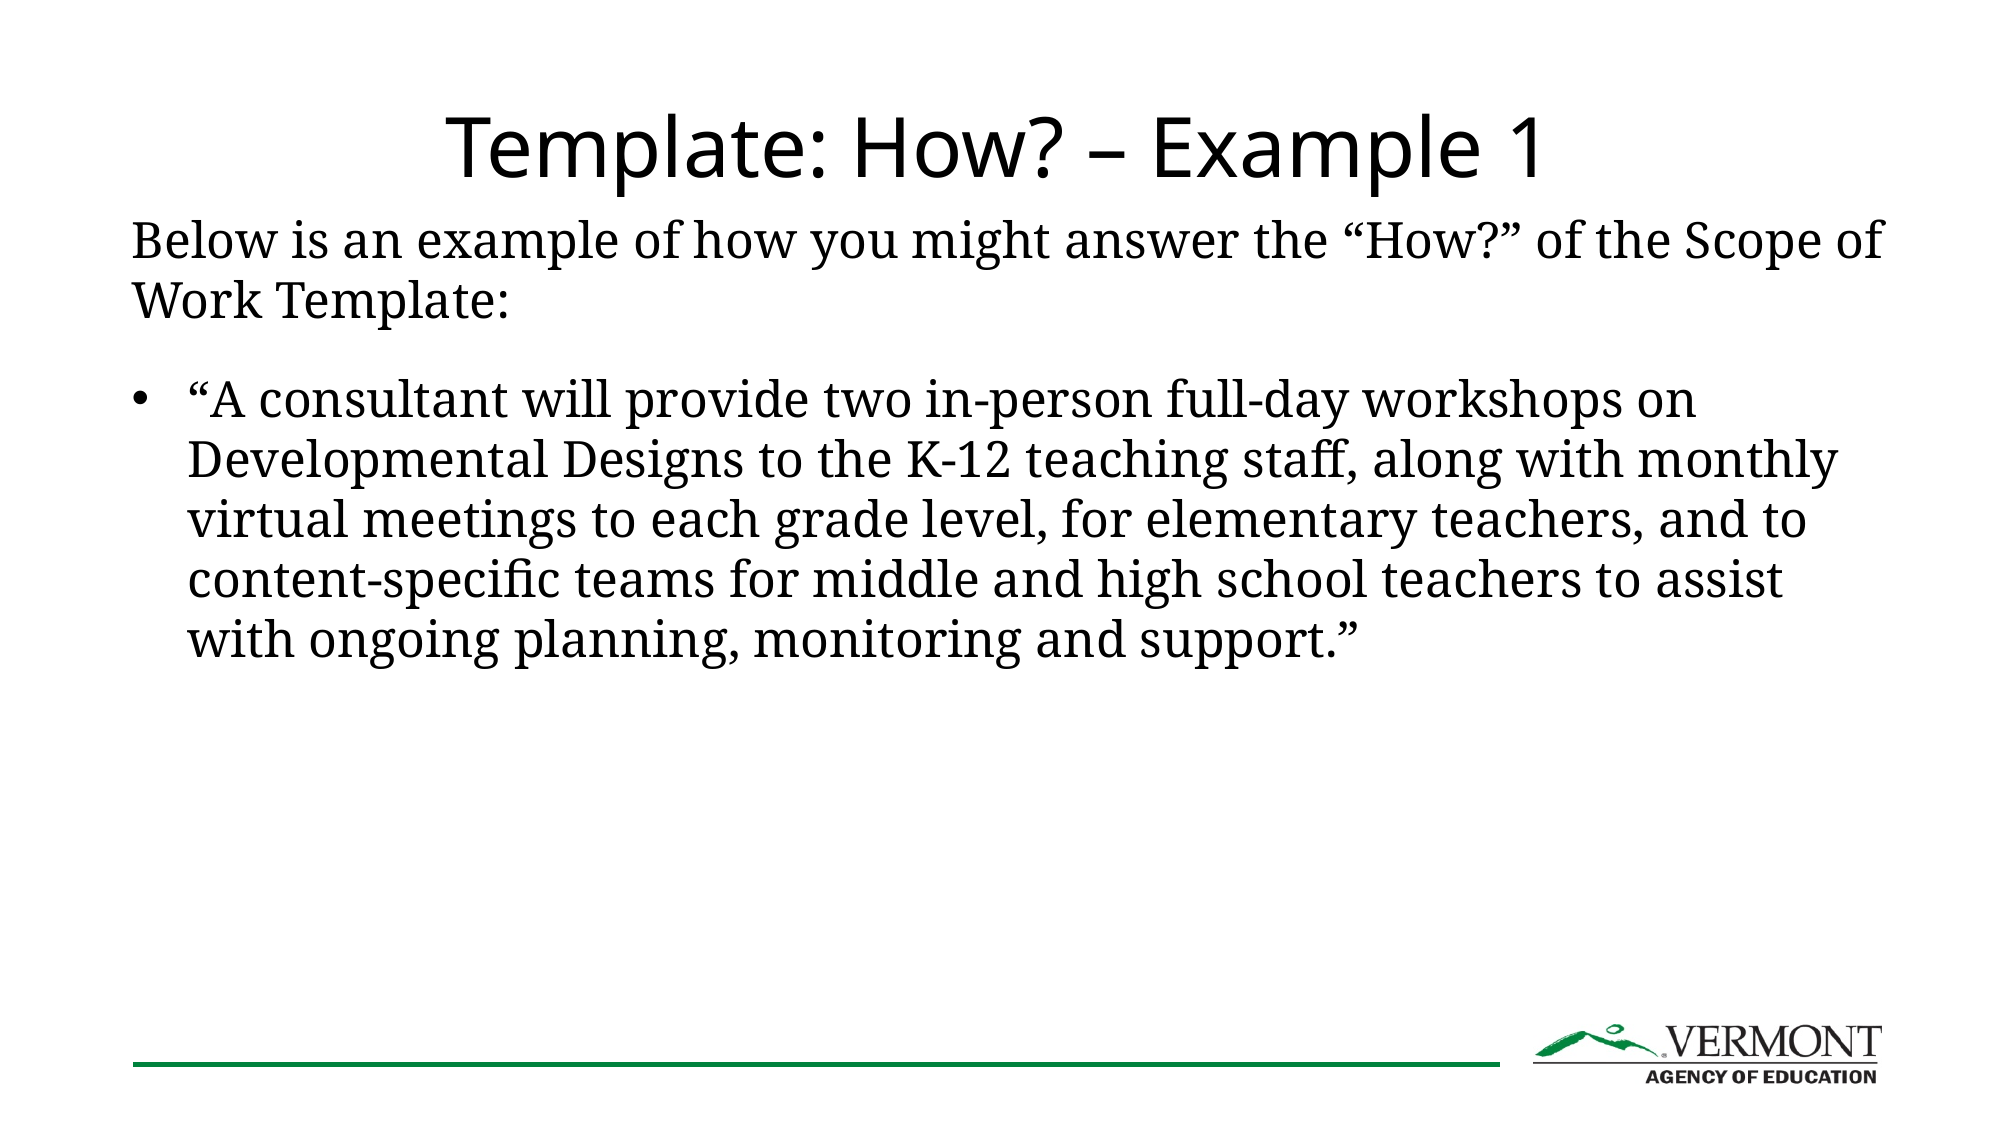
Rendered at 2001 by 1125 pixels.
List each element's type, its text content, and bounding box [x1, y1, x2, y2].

title Template: How? – Example 1 [99, 50, 1900, 238]
list Below is an example of how you might answer the “How?” of the Scope of Work Template: “A consultant will provide two in-person full-day workshops on Developmental Designs to the K-12 teaching staff, along with monthly virtual meetings to each grade level, for elementary teachers, and to content-specific teams for middle and high school teachers to assist with ongoing planning, monitoring and support.” [116, 201, 1900, 1034]
picture [1533, 1034, 1882, 1101]
